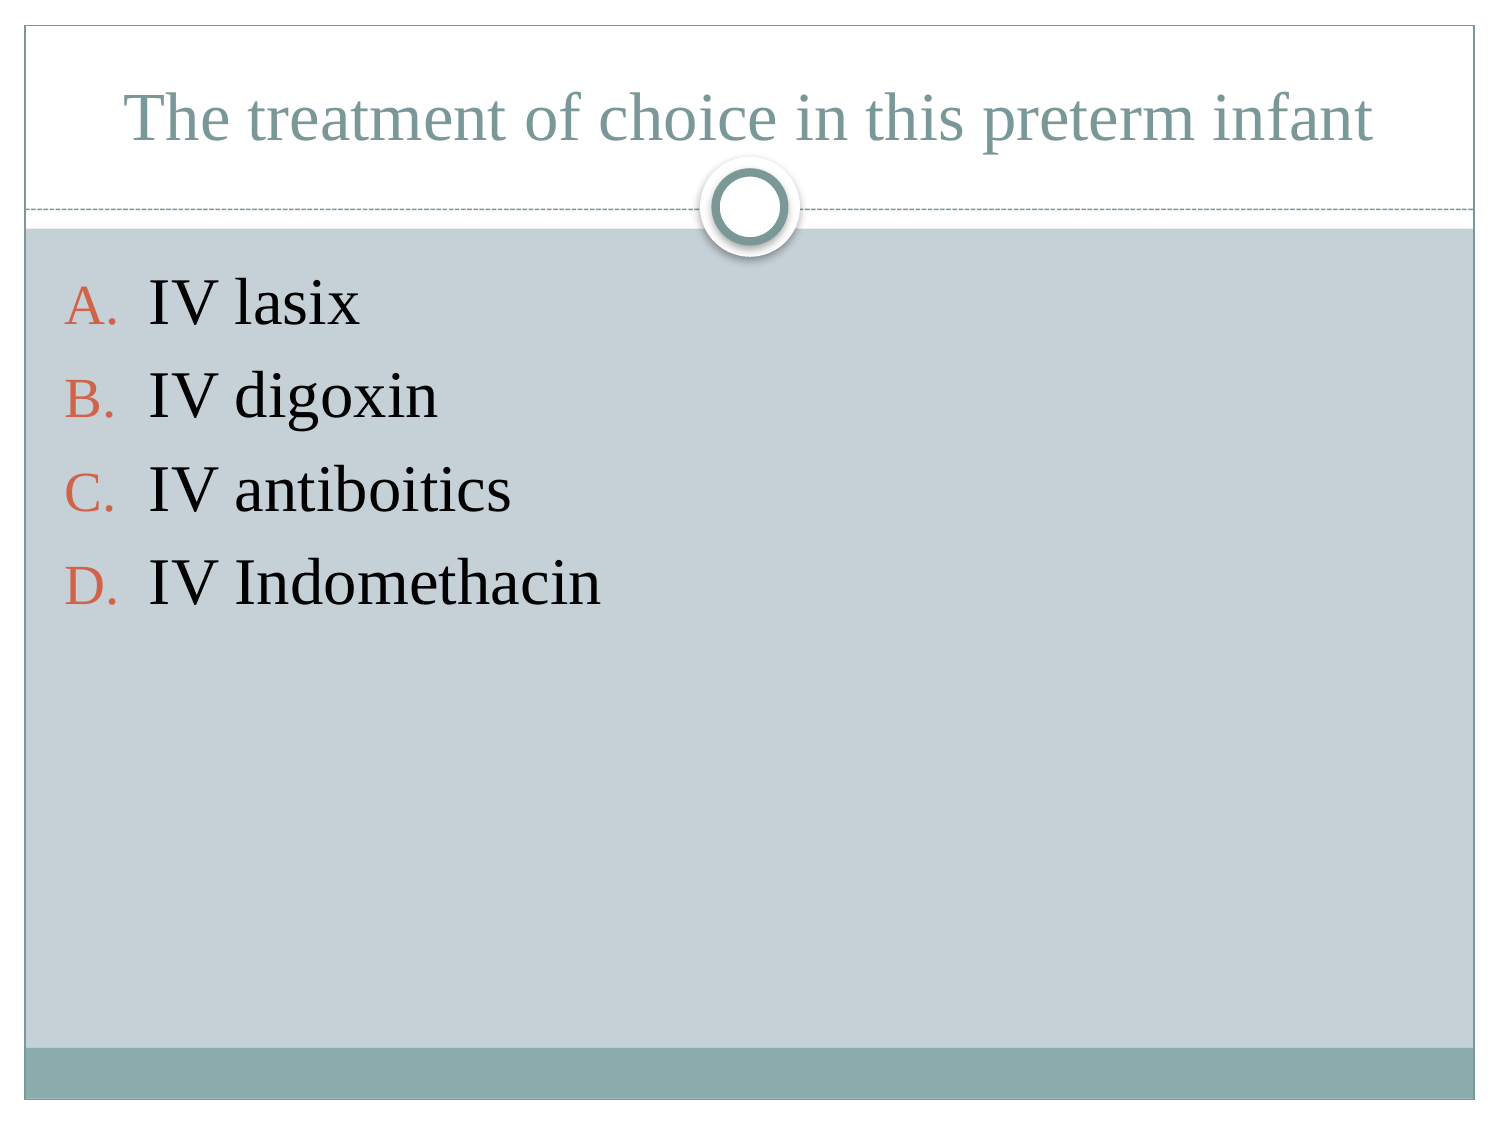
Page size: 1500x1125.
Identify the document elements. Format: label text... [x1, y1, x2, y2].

list IV lasix IV digoxin IV antiboitics IV Indomethacin [49, 250, 1445, 1001]
title The treatment of choice in this preterm infant [49, 37, 1450, 162]
